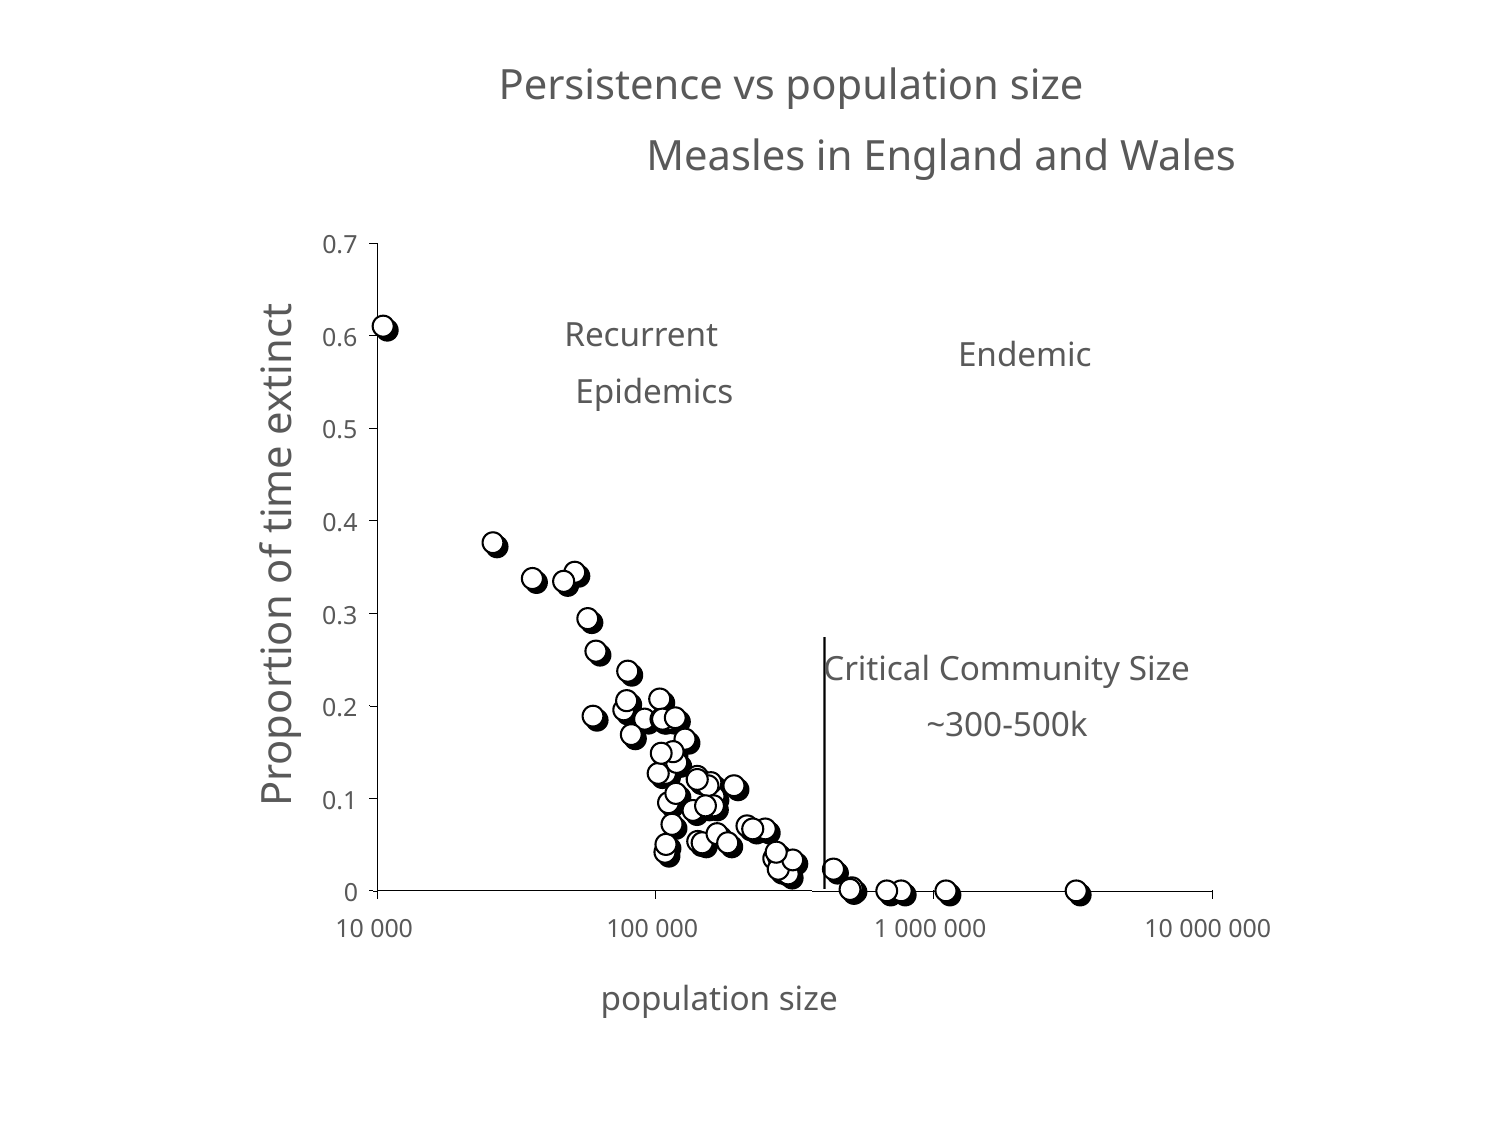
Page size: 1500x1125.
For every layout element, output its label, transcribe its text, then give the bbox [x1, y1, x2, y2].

text_box population size [585, 969, 853, 1025]
text_box Persistence vs population size Measles in England and Wales [331, 50, 1251, 186]
text_box Proportion of time extinct [241, 288, 307, 822]
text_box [321, 228, 1272, 943]
